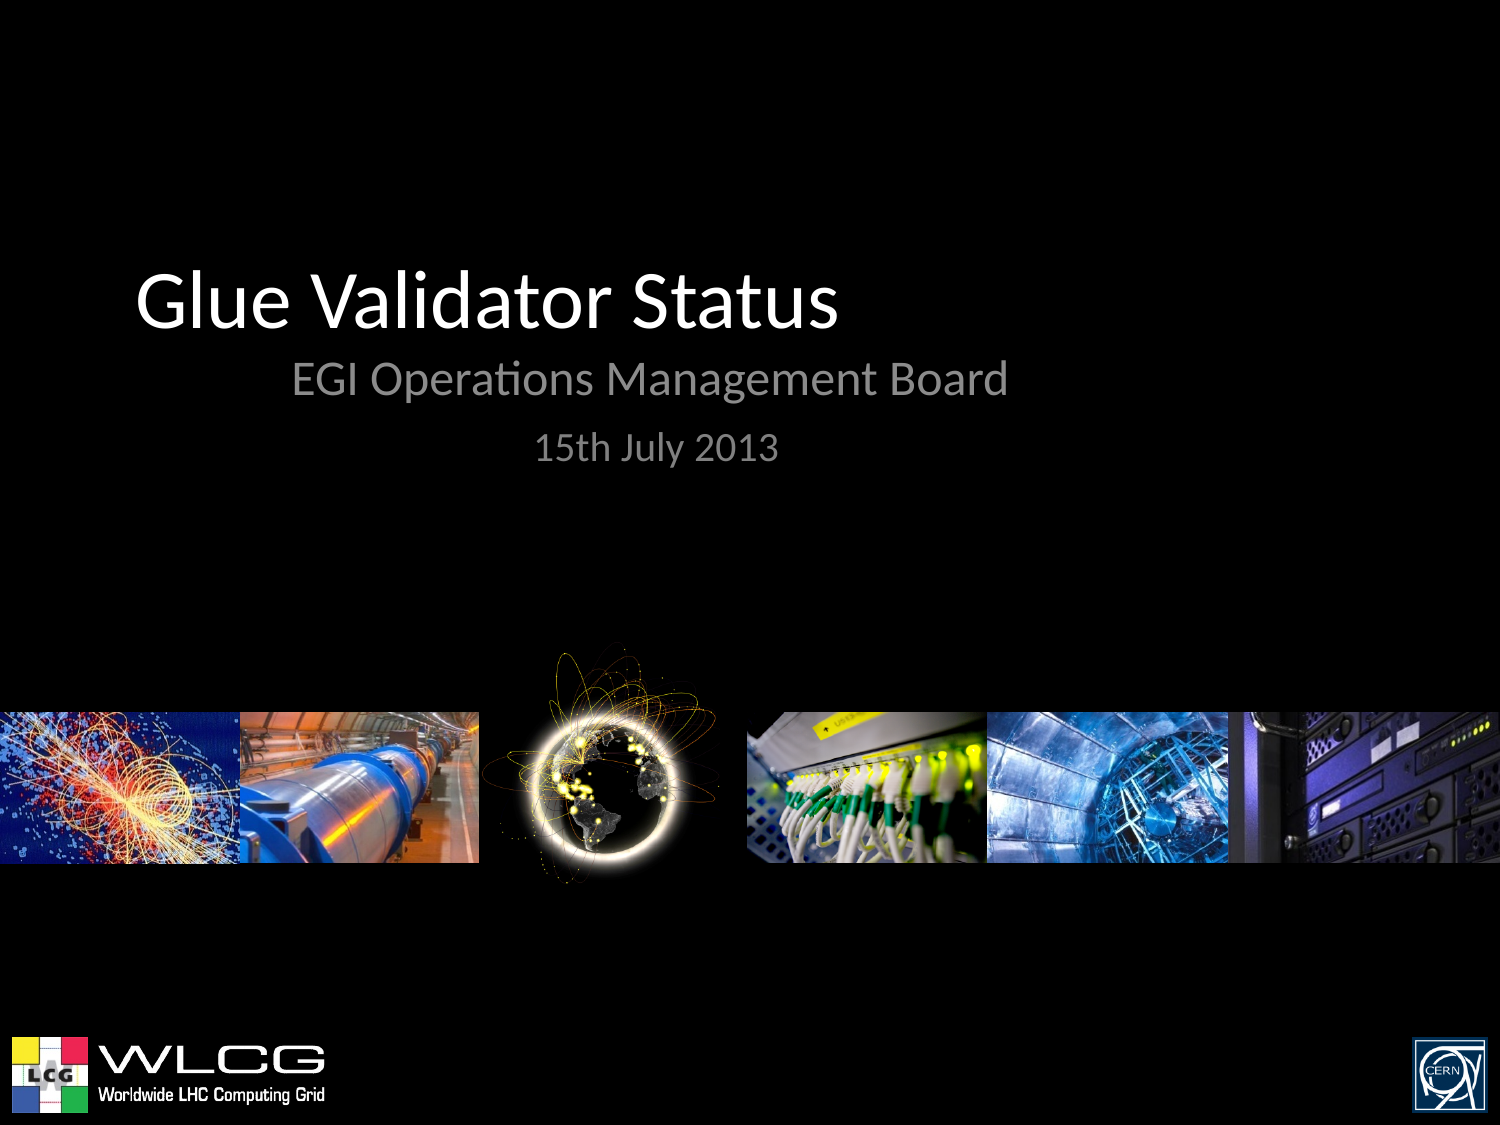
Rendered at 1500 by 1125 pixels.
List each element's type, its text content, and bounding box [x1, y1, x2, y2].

list 15th July 2013 [350, 412, 963, 500]
subtitle EGI Operations Management Board [174, 337, 1127, 438]
picture [12, 1028, 350, 1119]
title Glue Validator Status [120, 174, 1275, 417]
picture [1412, 1037, 1488, 1113]
picture [747, 712, 1500, 863]
picture [0, 618, 720, 886]
